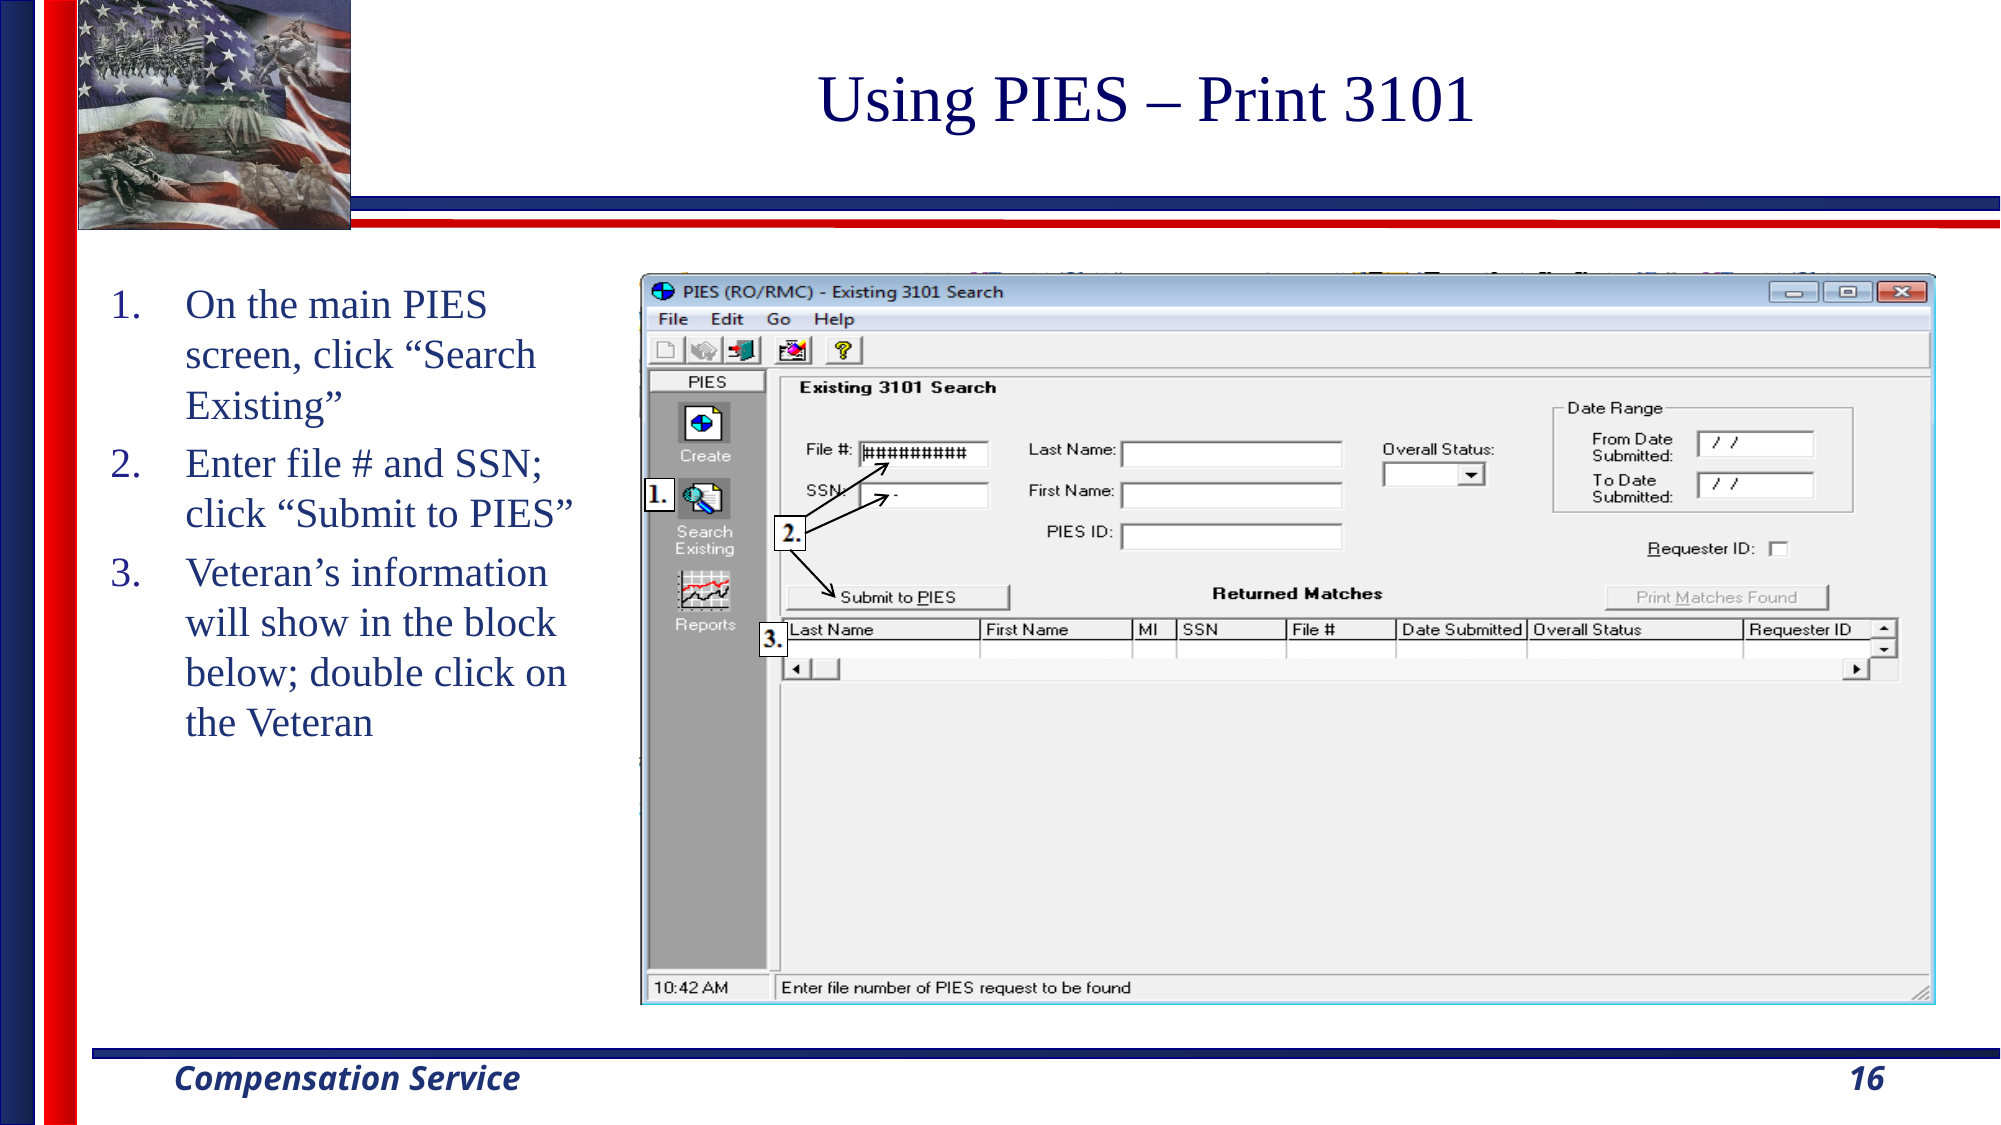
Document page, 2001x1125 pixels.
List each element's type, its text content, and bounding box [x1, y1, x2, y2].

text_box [789, 549, 836, 599]
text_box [804, 523, 890, 534]
slide_number 16 [1733, 1042, 2000, 1118]
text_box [804, 462, 890, 518]
title Using PIES – Print 3101 [350, 0, 1946, 190]
list On the main PIES screen, click “Search Existing” Enter file # and SSN; click “Submit to PIES” Veteran’s information will show in the block below; double click on the Veteran [95, 269, 594, 1049]
picture [78, 0, 351, 230]
picture [639, 272, 1936, 1005]
